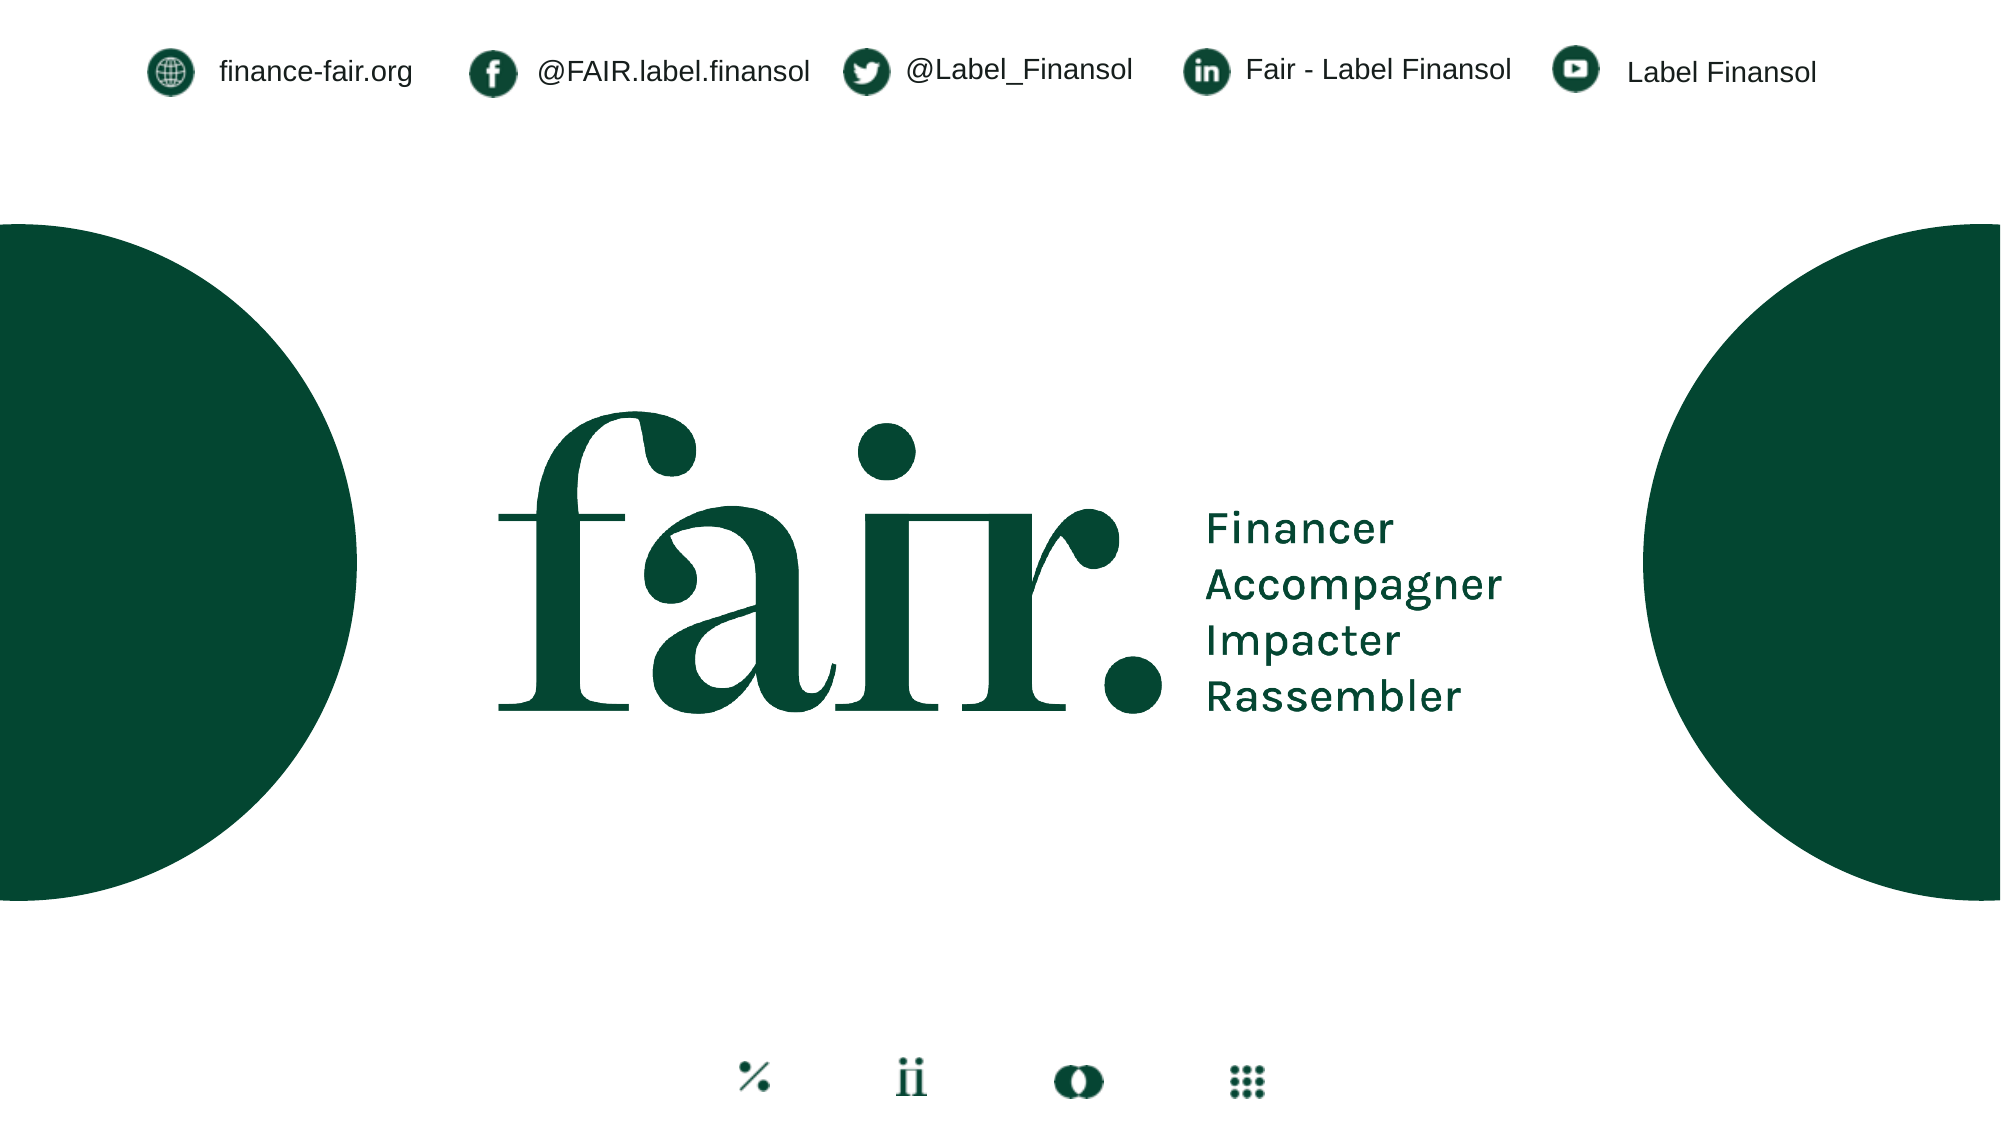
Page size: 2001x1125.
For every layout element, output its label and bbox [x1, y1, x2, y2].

picture [1230, 1065, 1265, 1099]
picture [469, 50, 518, 98]
picture [1054, 1065, 1104, 1099]
picture [147, 48, 195, 97]
picture [1183, 48, 1231, 96]
picture [739, 1061, 770, 1092]
picture [843, 48, 891, 96]
picture [1552, 45, 1600, 93]
picture [896, 1057, 927, 1096]
picture [498, 411, 1502, 714]
